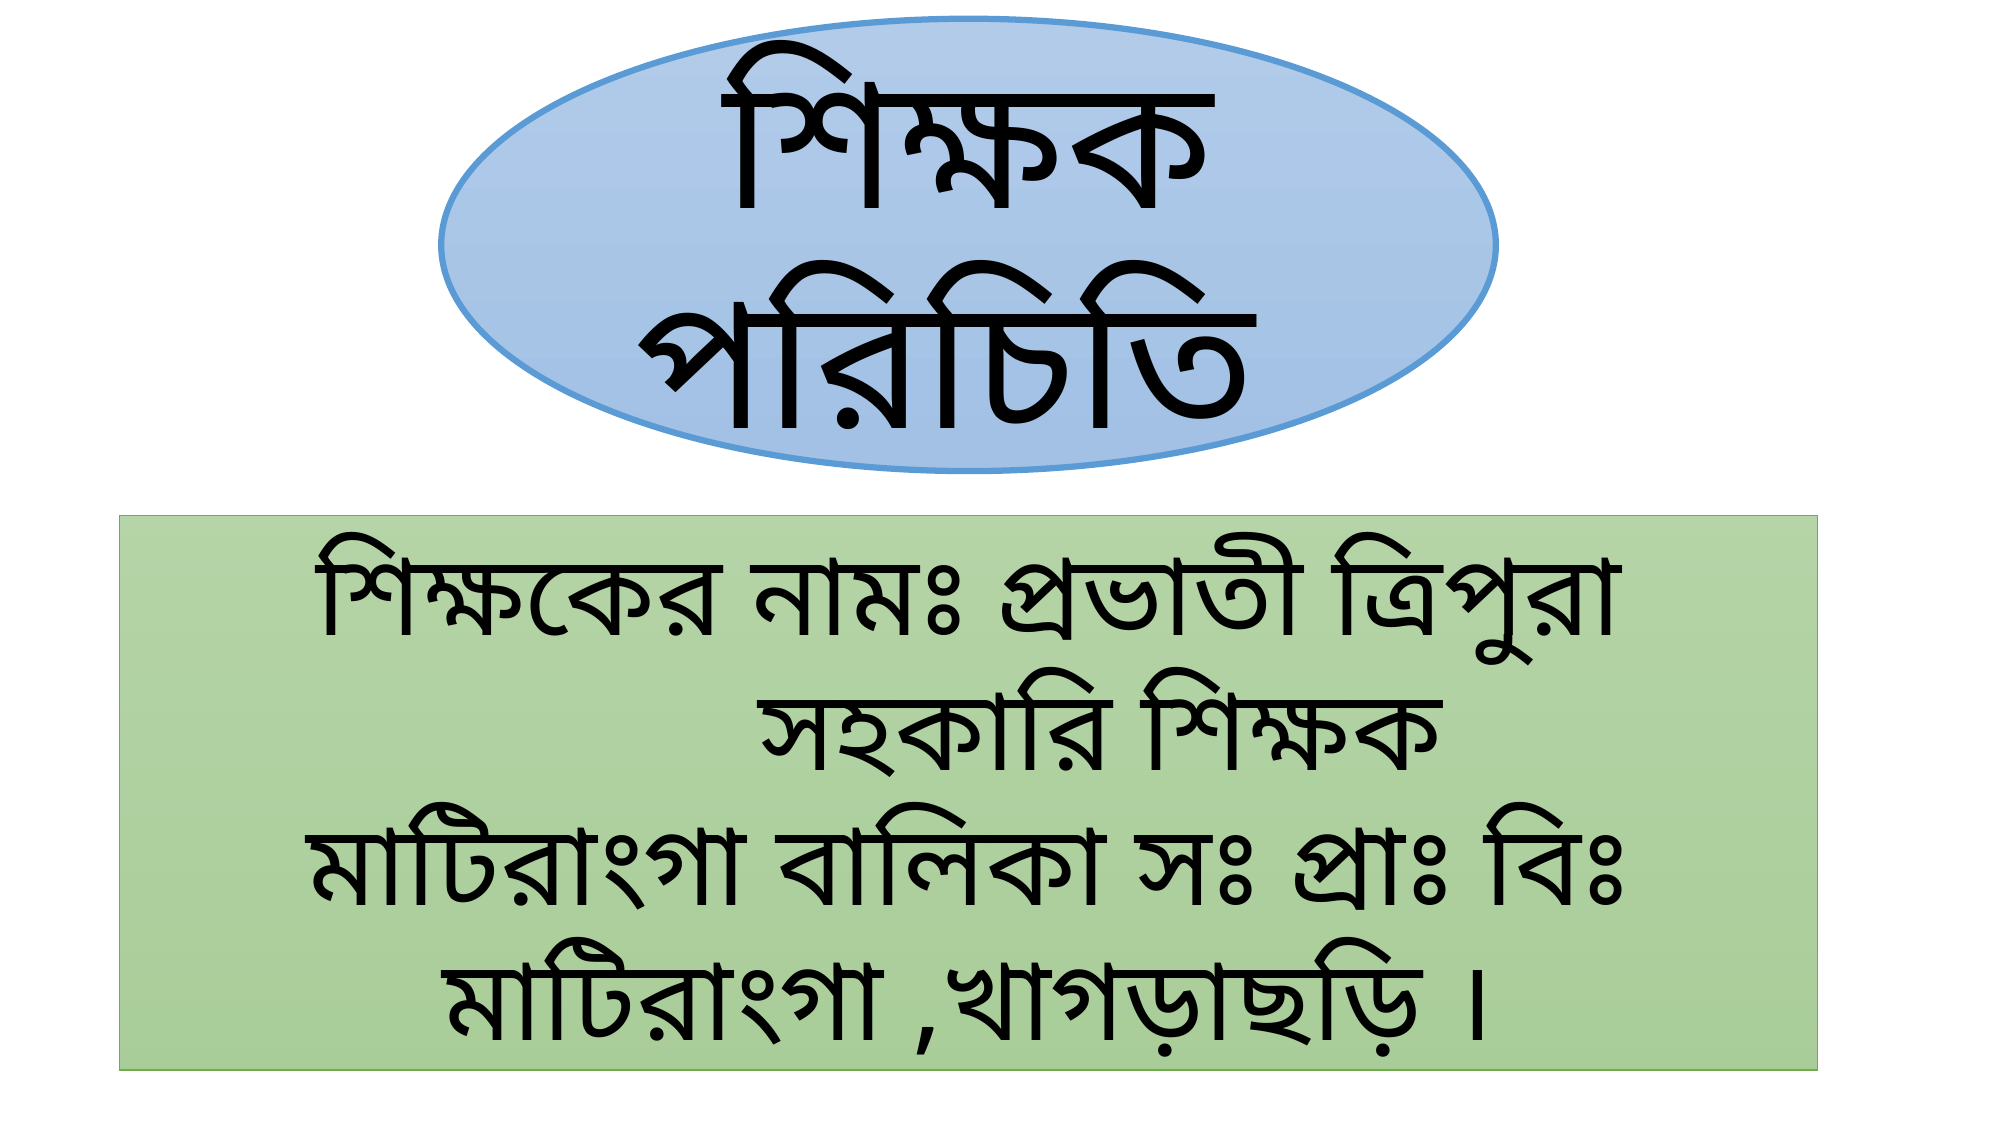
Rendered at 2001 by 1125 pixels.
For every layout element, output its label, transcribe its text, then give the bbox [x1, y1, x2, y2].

text_box শিক্ষকের নামঃ প্রভাতী ত্রিপুরা সহকারি শিক্ষক মাটিরাংগা বালিকা সঃ প্রাঃ বিঃ মাটিরাংগা ,খাগড়াছড়ি । [119, 515, 1818, 1071]
text_box শিক্ষক পরিচিতি [440, 18, 1497, 472]
